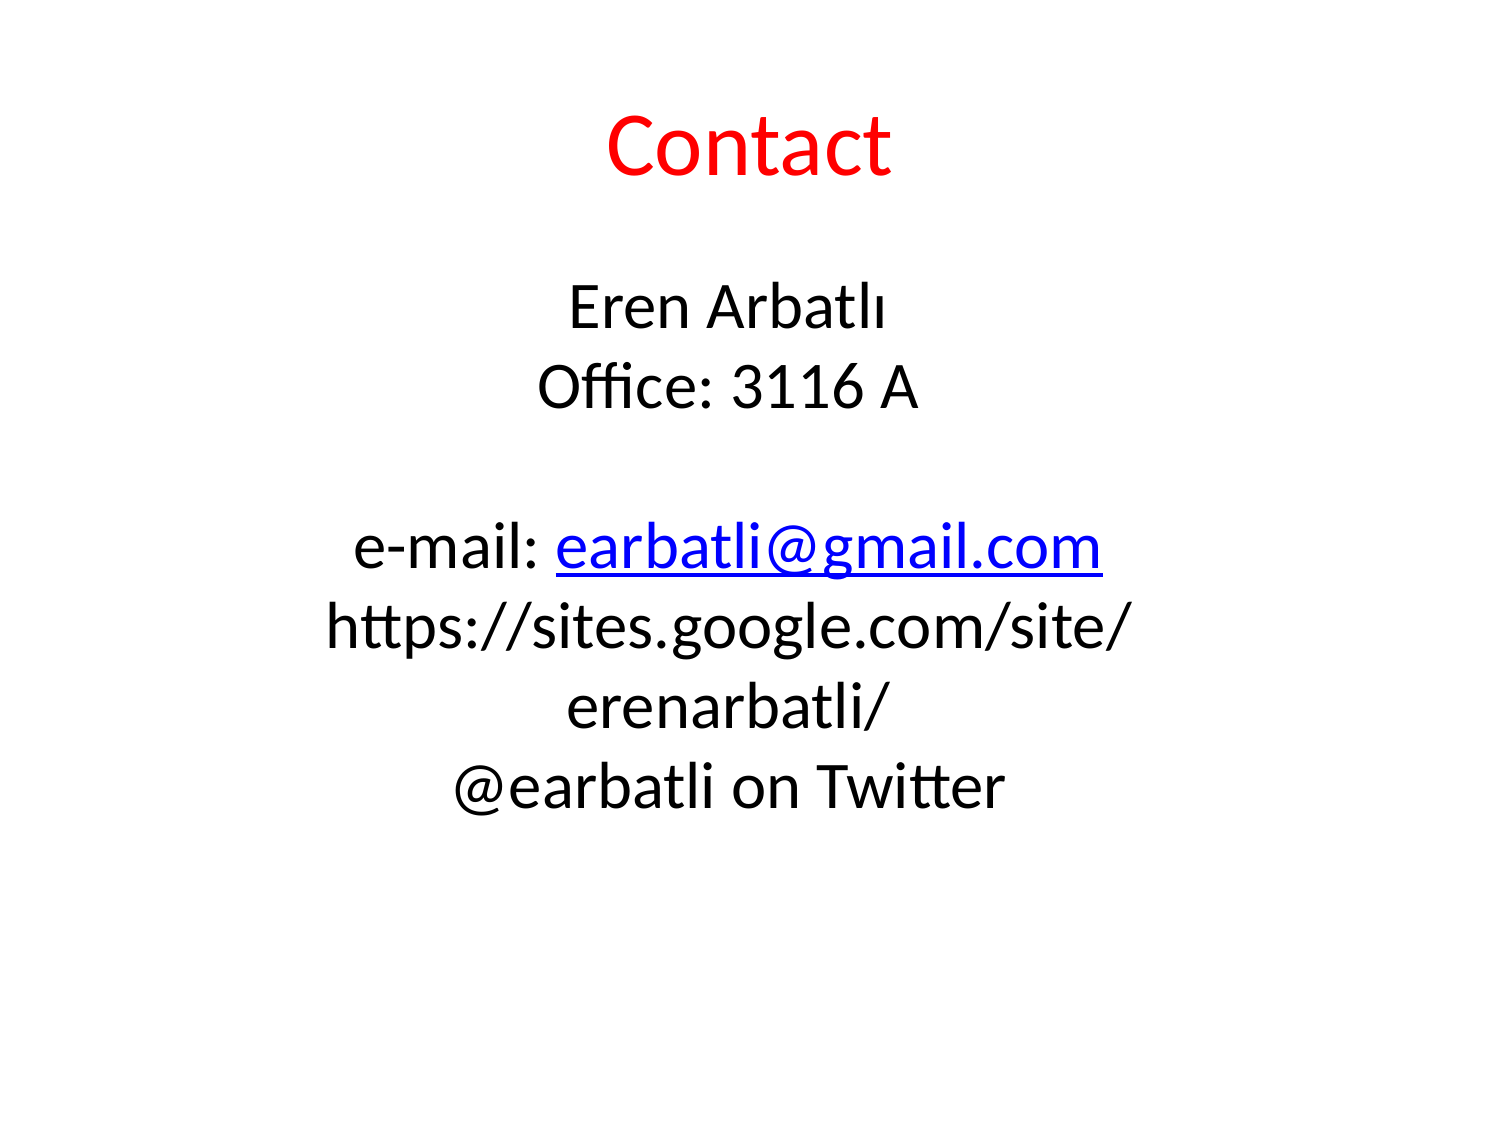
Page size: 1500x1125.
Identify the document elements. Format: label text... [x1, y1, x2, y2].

title Contact [75, 45, 1425, 233]
text_box Eren Arbatlı Office: 3116 A e-mail: earbatli@gmail.com https://sites.google.com/site/erenarbatli/ @earbatli on Twitter [244, 254, 1213, 830]
